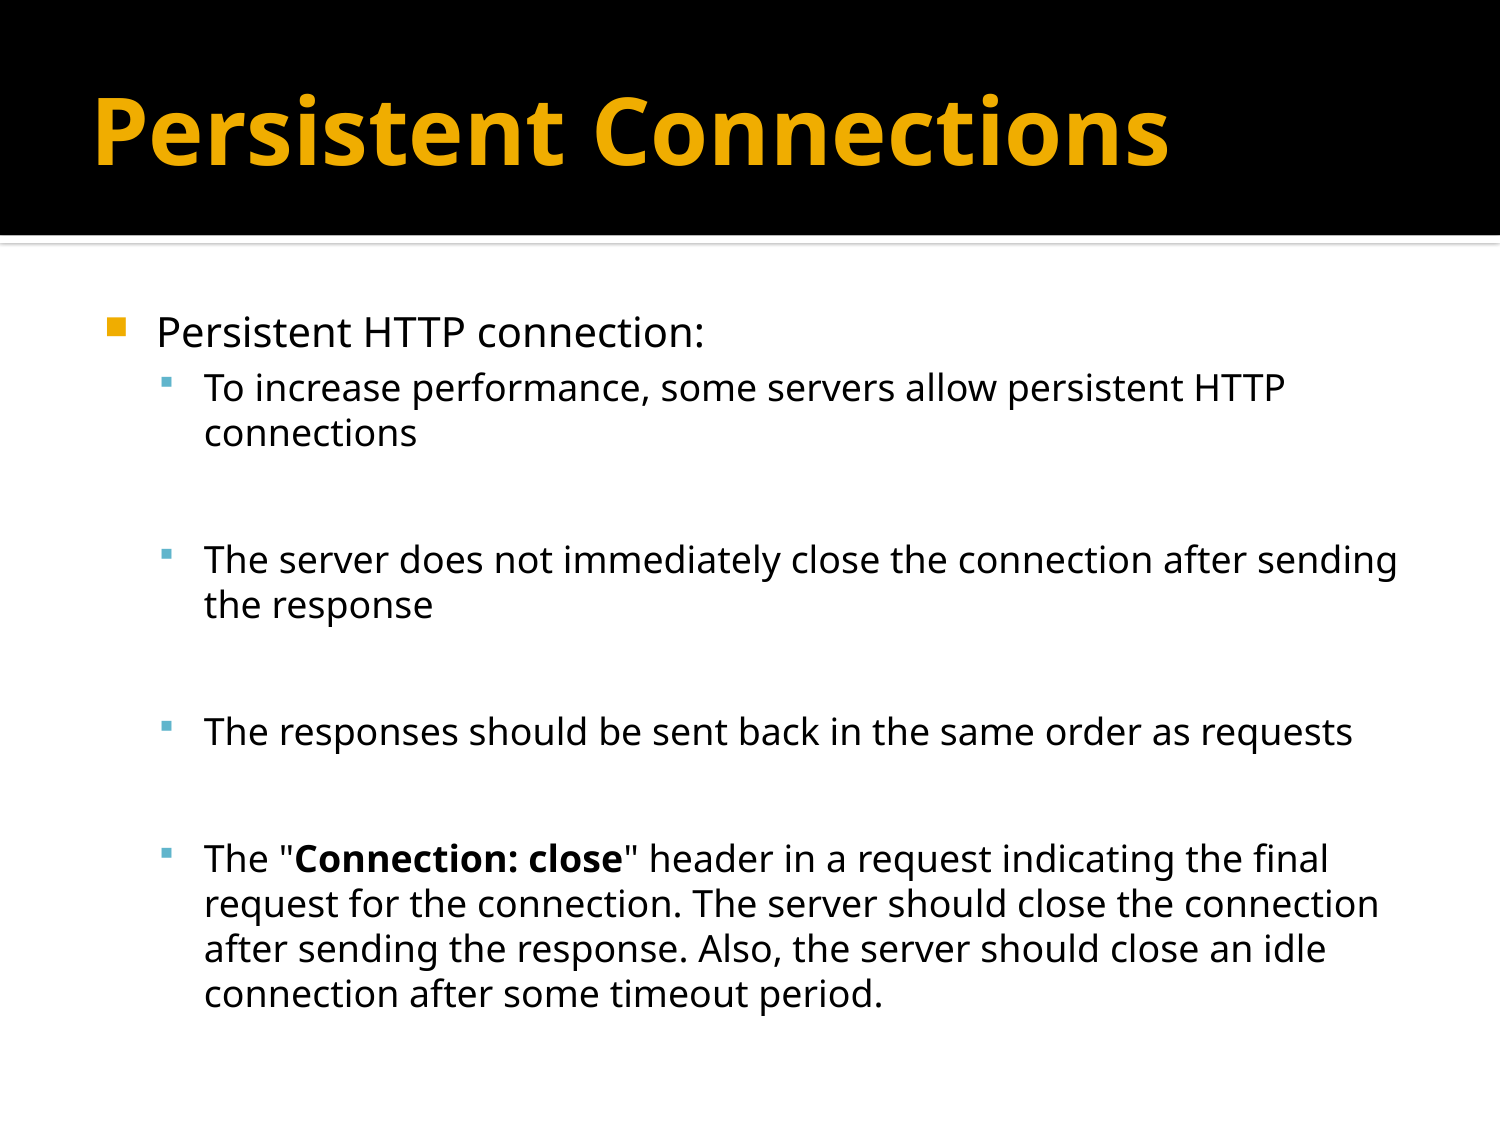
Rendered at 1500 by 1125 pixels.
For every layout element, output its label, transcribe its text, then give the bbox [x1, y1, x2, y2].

title Persistent Connections [75, 25, 1425, 231]
list Persistent HTTP connection: To increase performance, some servers allow persistent HTTP connections The server does not immediately close the connection after sending the response The responses should be sent back in the same order as requests The "Connection: close" header in a request indicating the final request for the connection. The server should close the connection after sending the response. Also, the server should close an idle connection after some timeout period. [75, 291, 1425, 1050]
